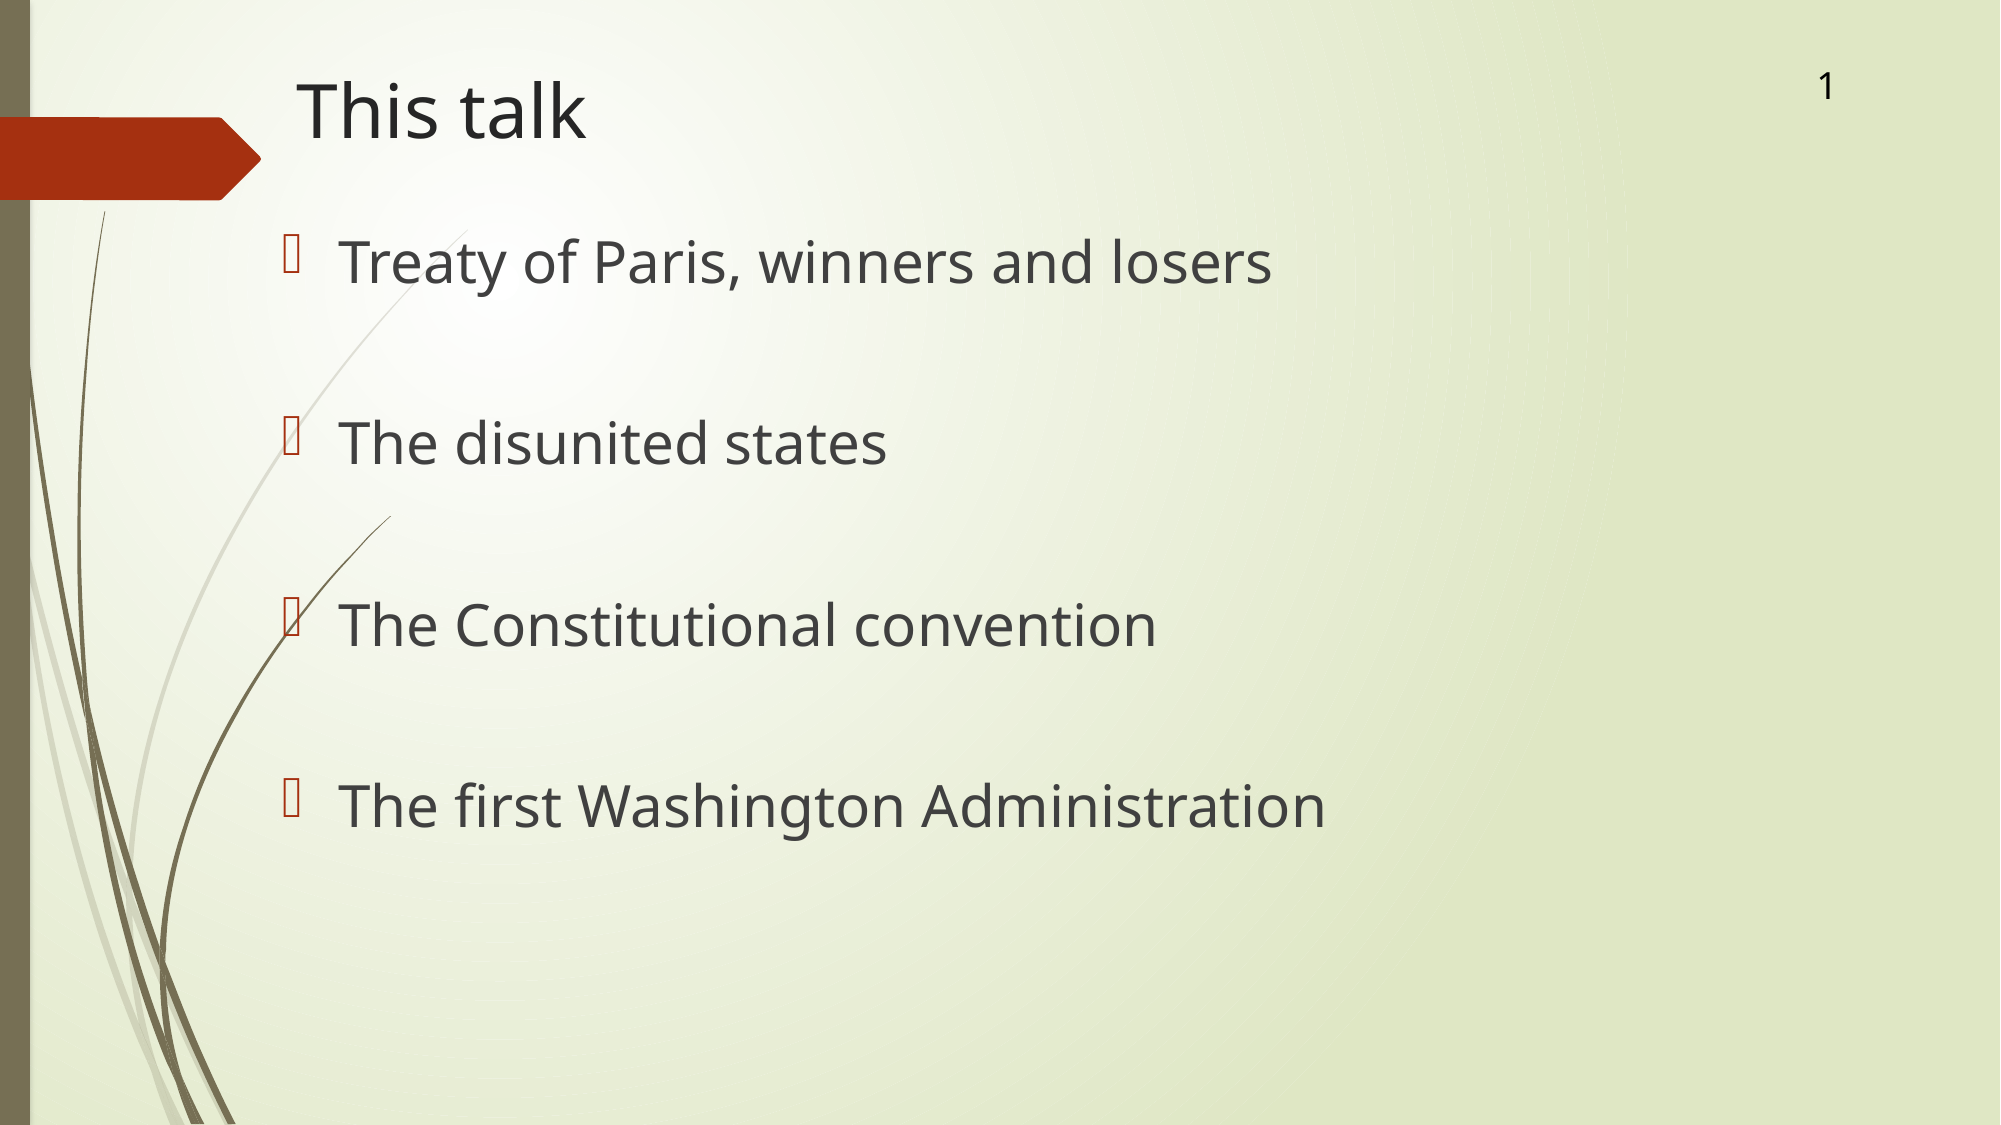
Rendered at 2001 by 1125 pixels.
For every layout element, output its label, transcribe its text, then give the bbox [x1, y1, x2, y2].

text_box 1 [1801, 55, 1853, 115]
list Treaty of Paris, winners and losers The disunited states The Constitutional convention The first Washington Administration [266, 217, 1730, 1125]
title This talk [281, 55, 1914, 266]
